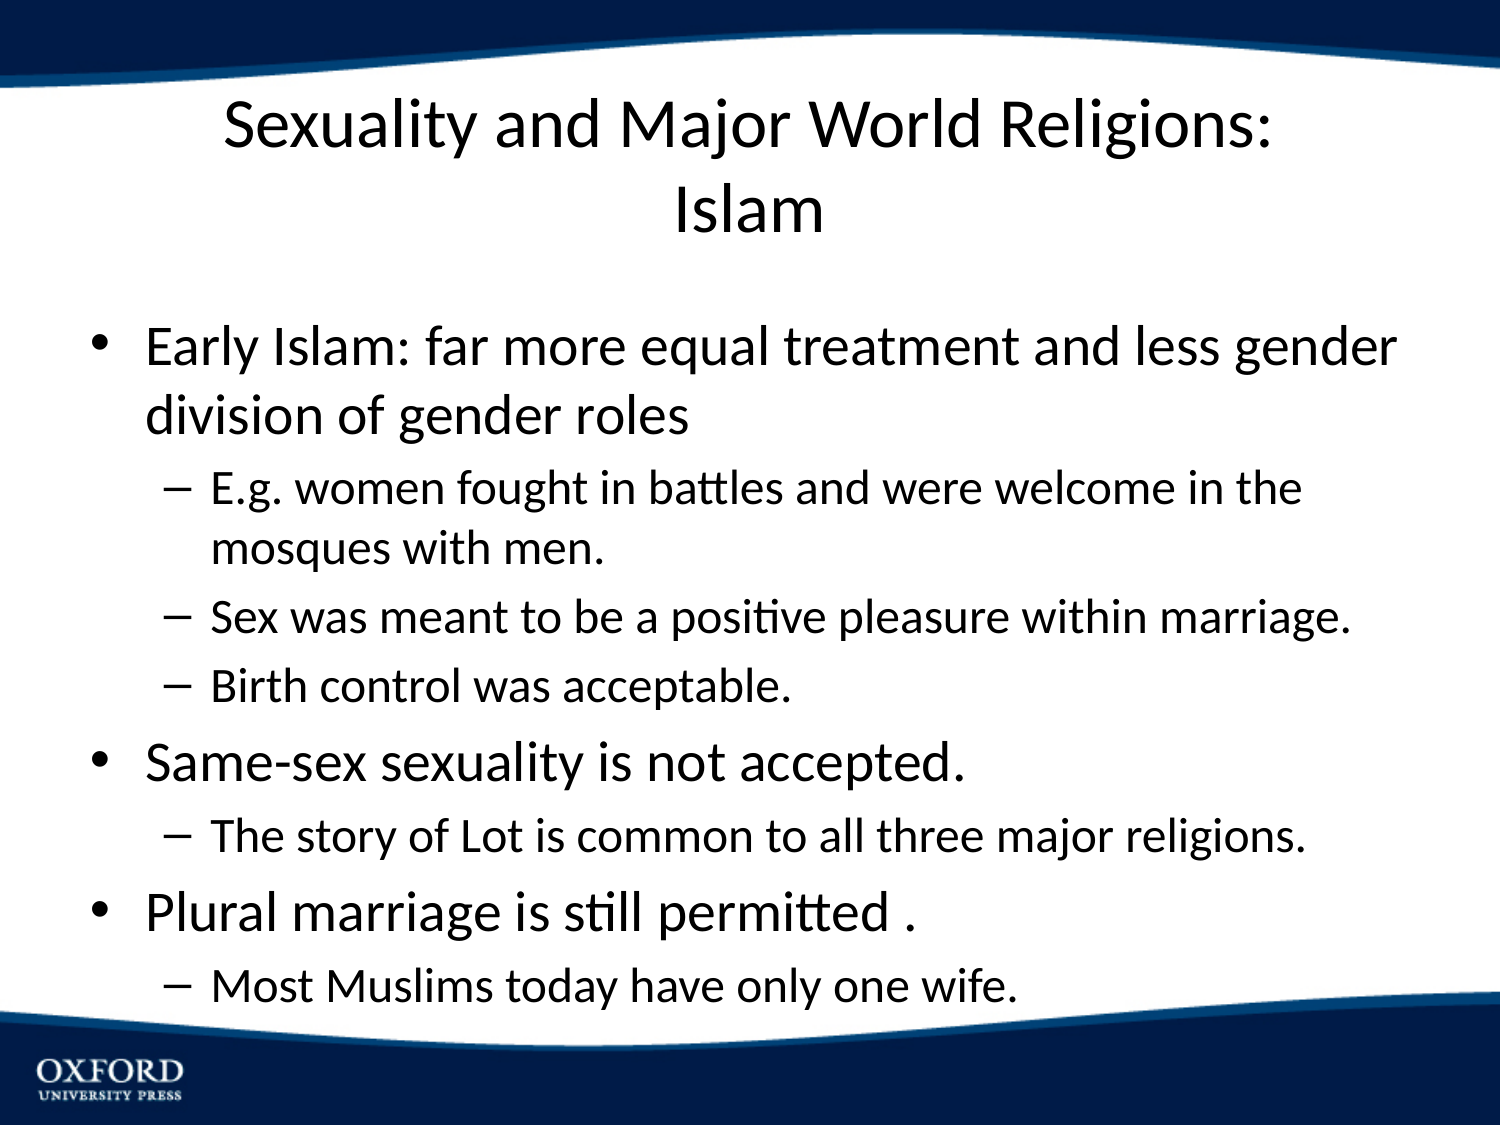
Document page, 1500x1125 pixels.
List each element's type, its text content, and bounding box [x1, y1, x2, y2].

title Sexuality and Major World Religions: Islam [75, 67, 1425, 256]
list Early Islam: far more equal treatment and less gender division of gender roles E.g. women fought in battles and were welcome in the mosques with men. Sex was meant to be a positive pleasure within marriage. Birth control was acceptable. Same-sex sexuality is not accepted. The story of Lot is common to all three major religions. Plural marriage is still permitted . Most Muslims today have only one wife. [75, 299, 1425, 1024]
picture [0, 0, 1500, 1125]
